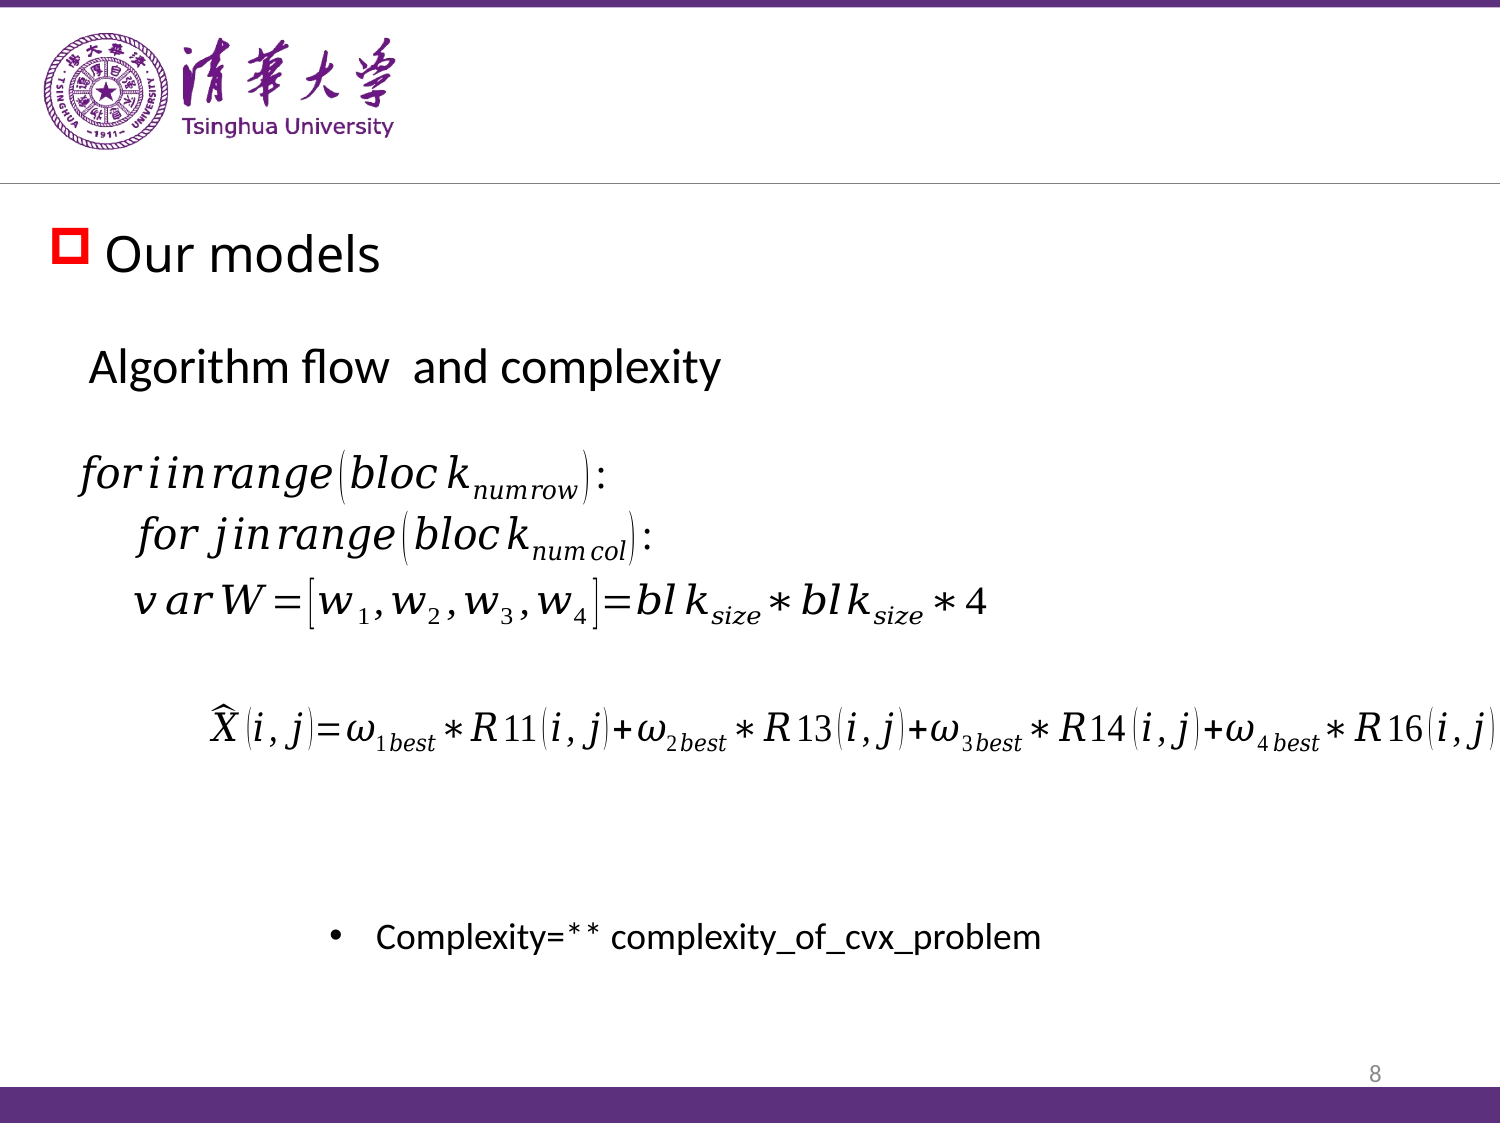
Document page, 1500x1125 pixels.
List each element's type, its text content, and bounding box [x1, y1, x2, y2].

text_box Our models [33, 215, 930, 351]
text_box Algorithm flow and complexity [73, 325, 1376, 401]
slide_number 8 [1059, 1042, 1397, 1103]
picture [4, 7, 434, 178]
text_box [0, 1086, 1500, 1124]
text_box [0, 0, 1500, 8]
